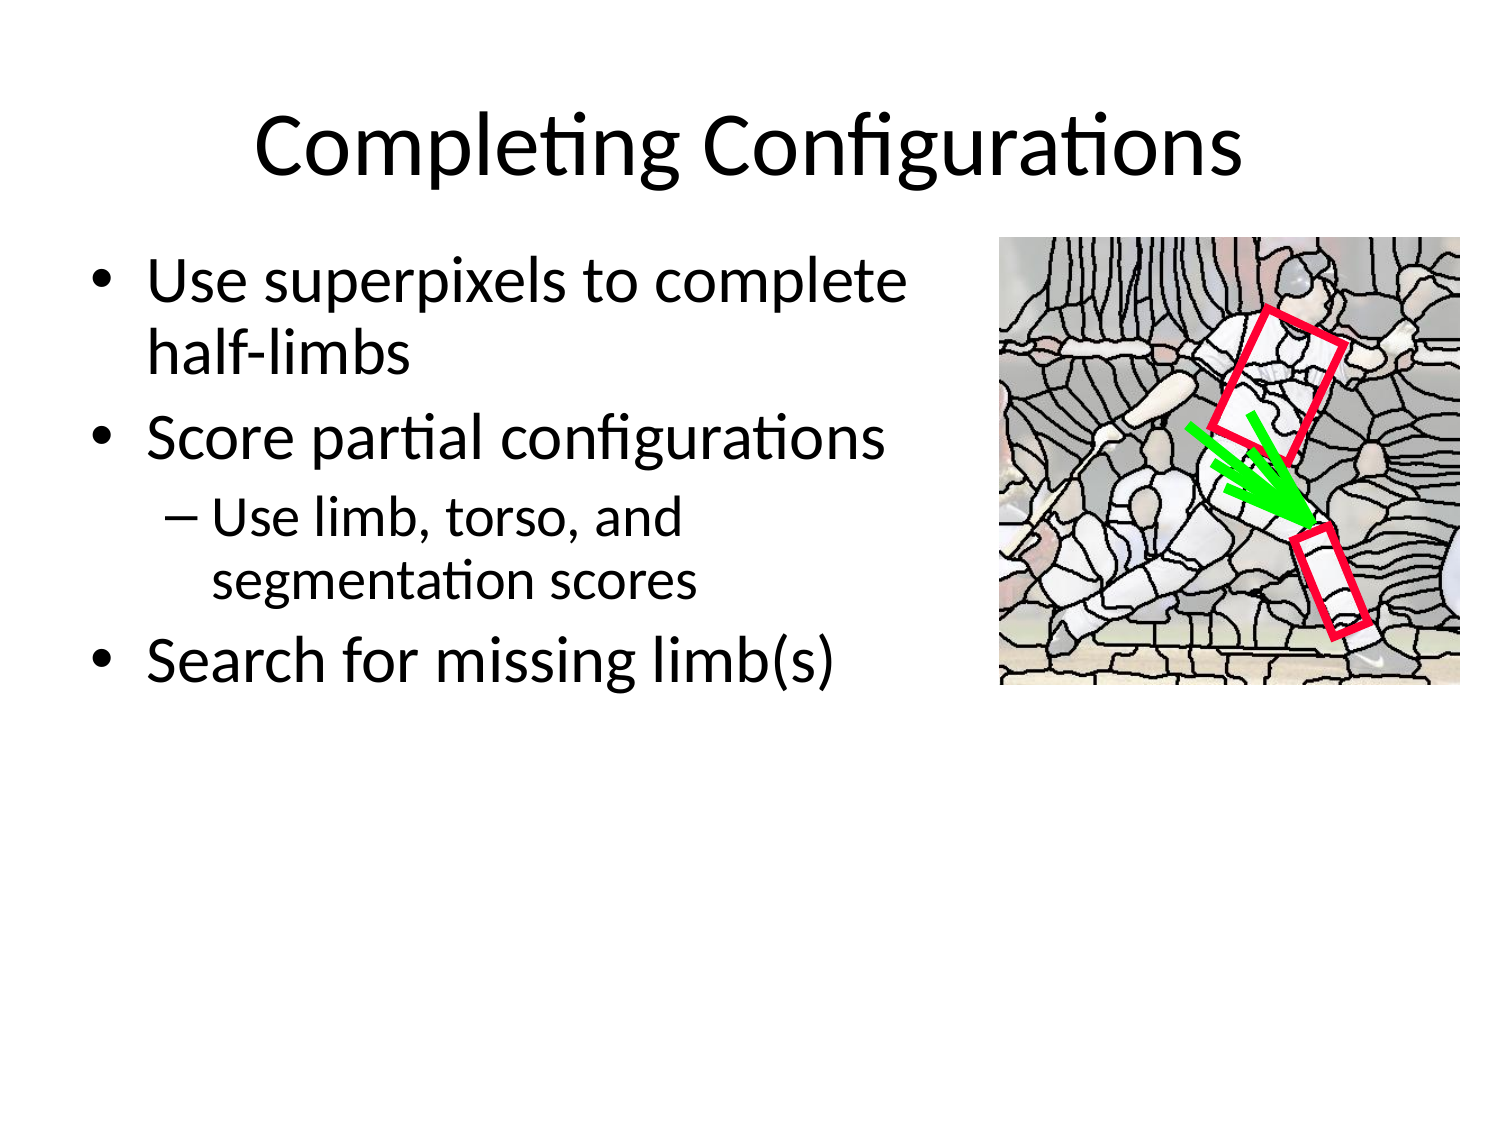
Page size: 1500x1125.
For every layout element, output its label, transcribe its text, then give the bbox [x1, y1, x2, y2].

picture [999, 237, 1460, 685]
title Completing Configurations [75, 45, 1425, 233]
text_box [1187, 412, 1313, 526]
list Use superpixels to complete half-limbs Score partial configurations Use limb, torso, and segmentation scores Search for missing limb(s) [75, 237, 982, 937]
